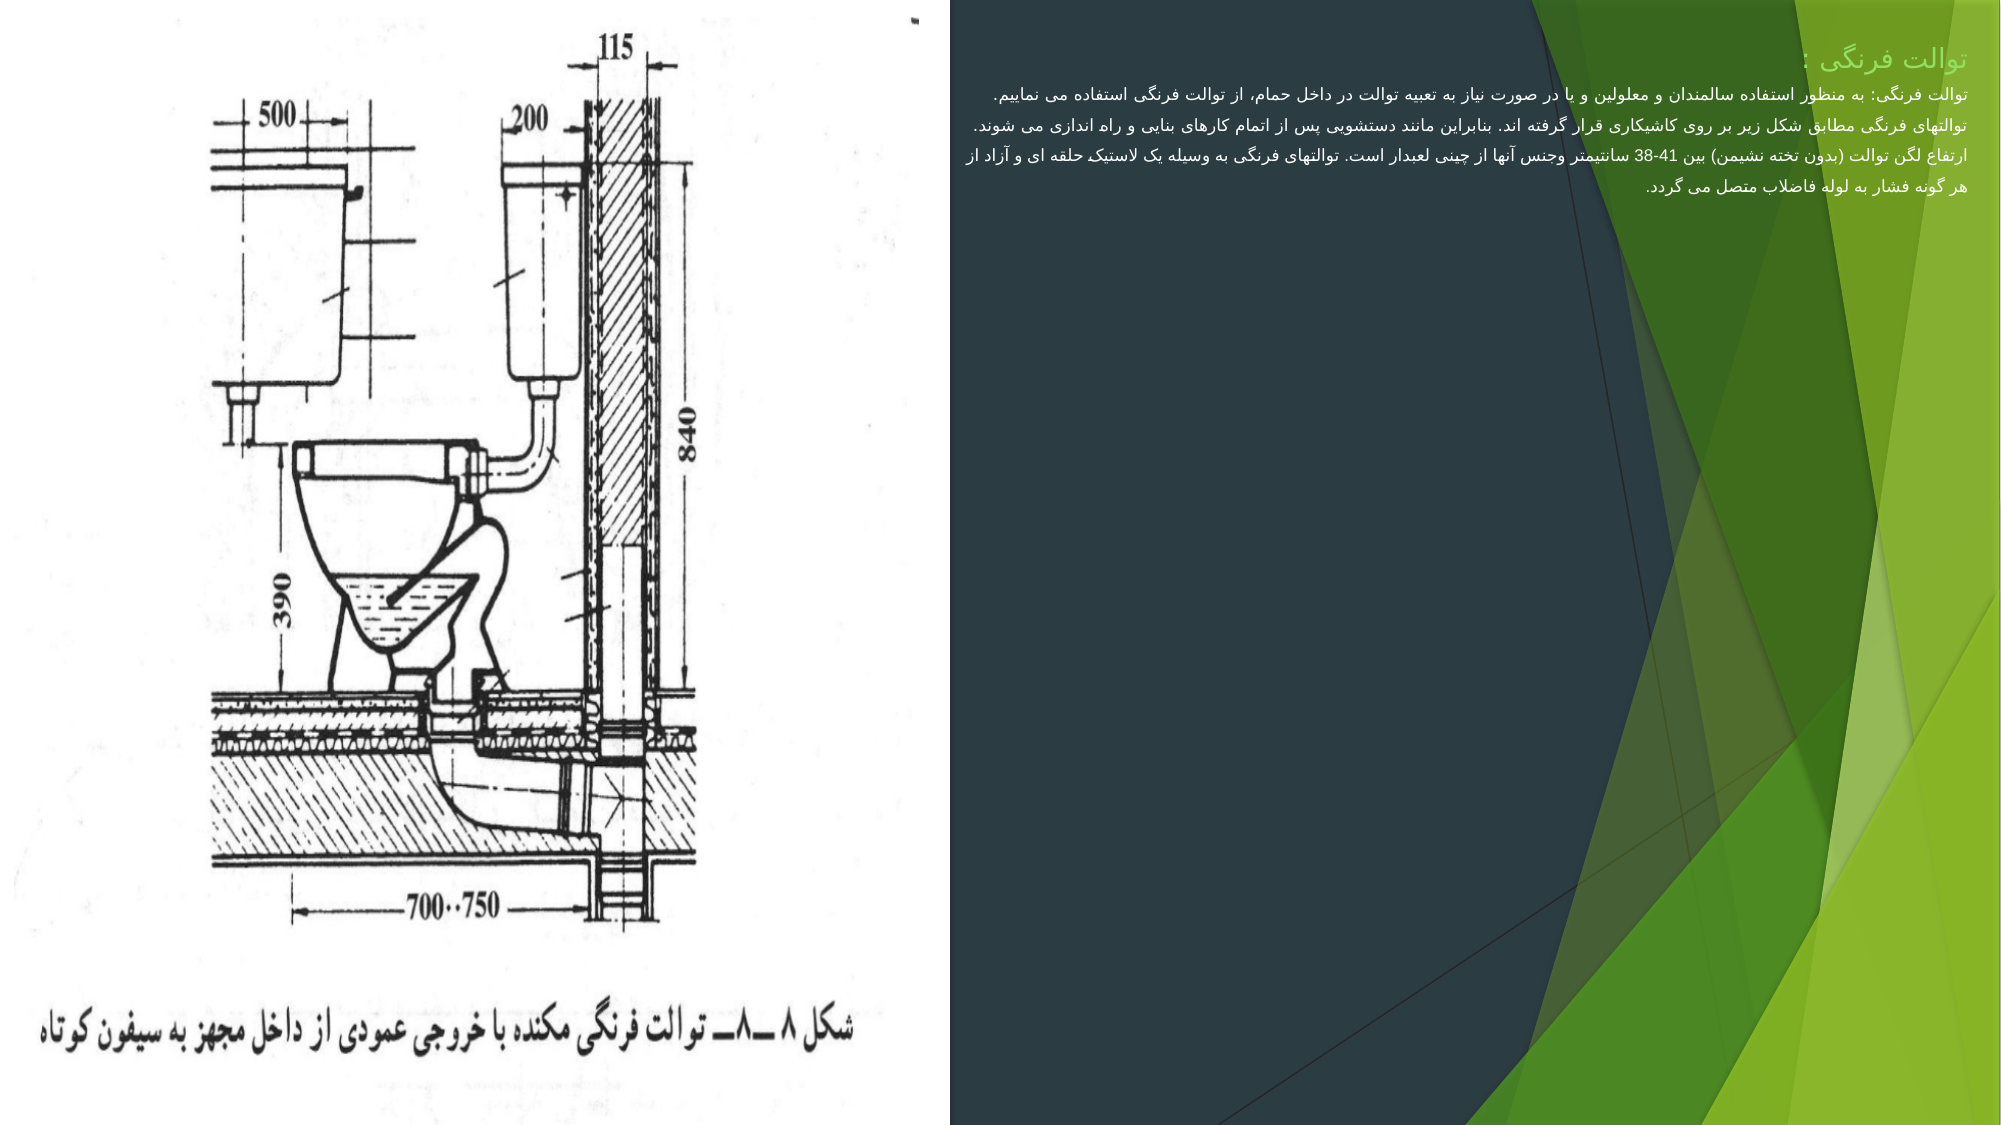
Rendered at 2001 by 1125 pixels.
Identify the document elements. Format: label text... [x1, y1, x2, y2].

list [0, 117, 1021, 1025]
picture [14, 1025, 919, 1125]
picture [14, 17, 919, 117]
title توالت فرنگی : توالت فرنگی: به منظور استفاده سالمندان و معلولین و یا در صورت نیاز به تعبیه توالت در داخل حمام، از توالت فرنگی استفاده می نماییم. توالتهای فرنگی مطابق شکل زیر بر روی کاشیکاری قرار گرفته اند. بنابراین مانند دستشویی پس از اتمام کارهای بنایی و راه اندازی می شوند. ارتفاع لگن توالت (بدون تخته نشیمن) بین 41-38 سانتیمتر وجنس آنها از چینی لعبدار است. توالتهای فرنگی به وسیله یک لاستیک حلقه ای و آزاد از هر گونه فشار به لوله فاضلاب متصل می گردد. [956, 16, 1984, 234]
